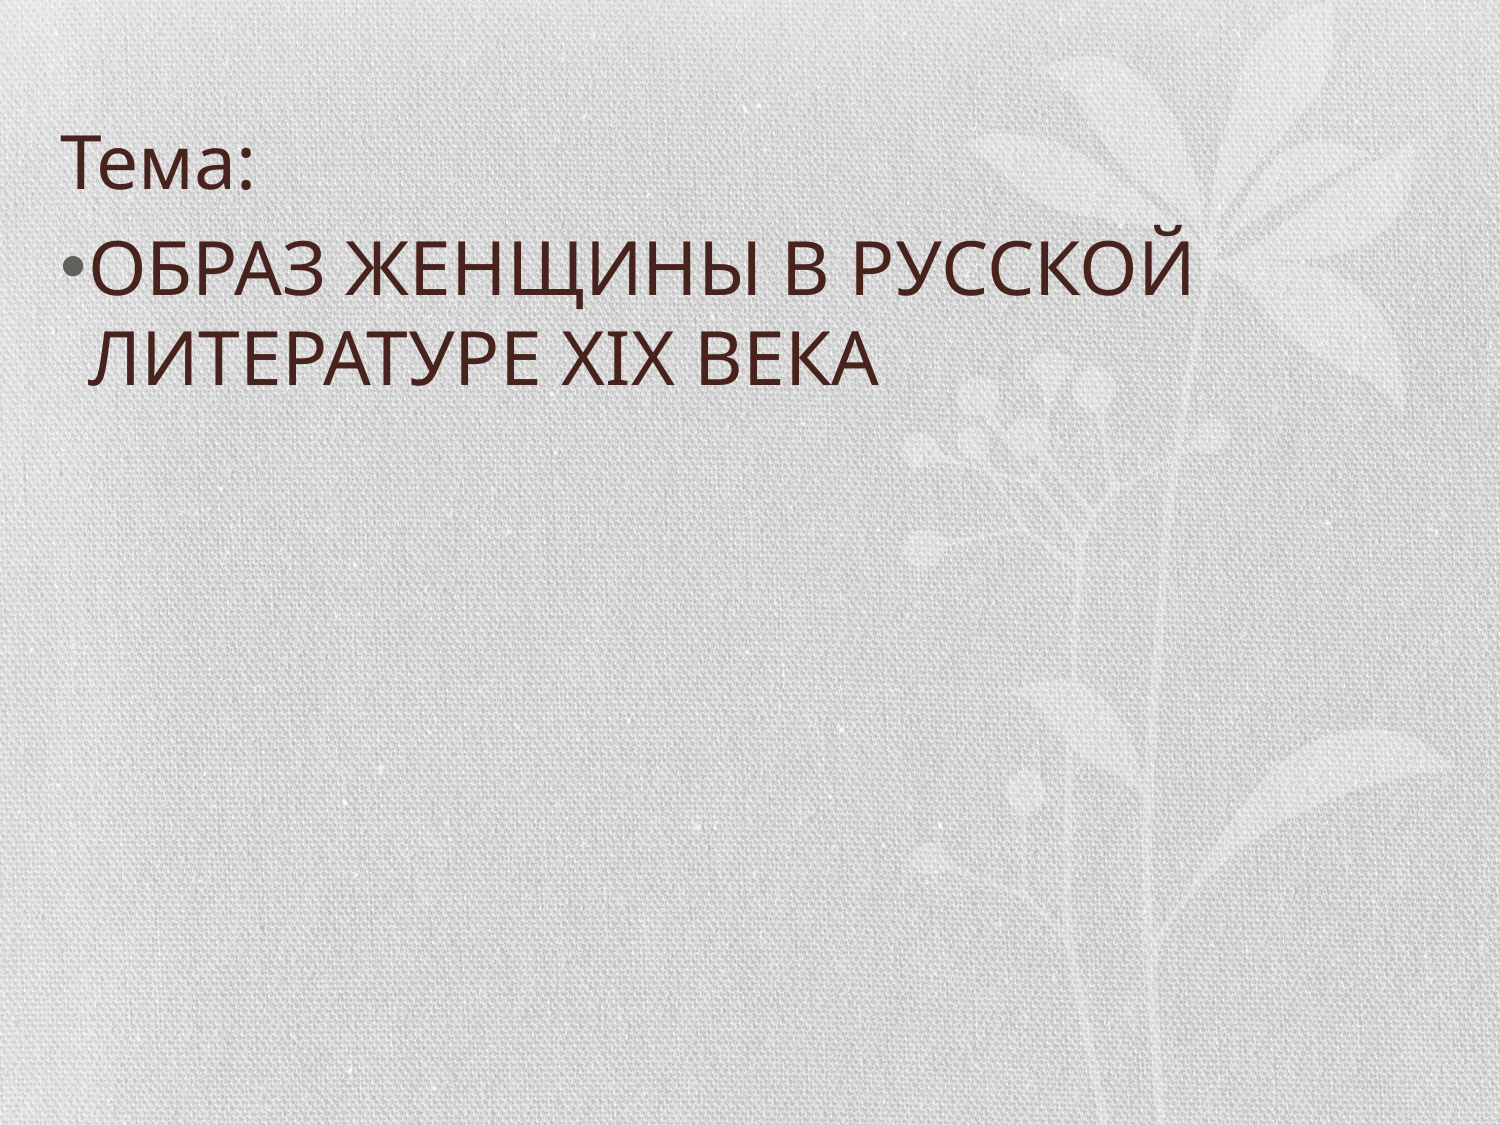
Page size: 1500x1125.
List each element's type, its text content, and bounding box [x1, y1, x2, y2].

list Образ женщины в русской литературе XIX века [45, 213, 1455, 1023]
title Тема: [45, 37, 1455, 213]
